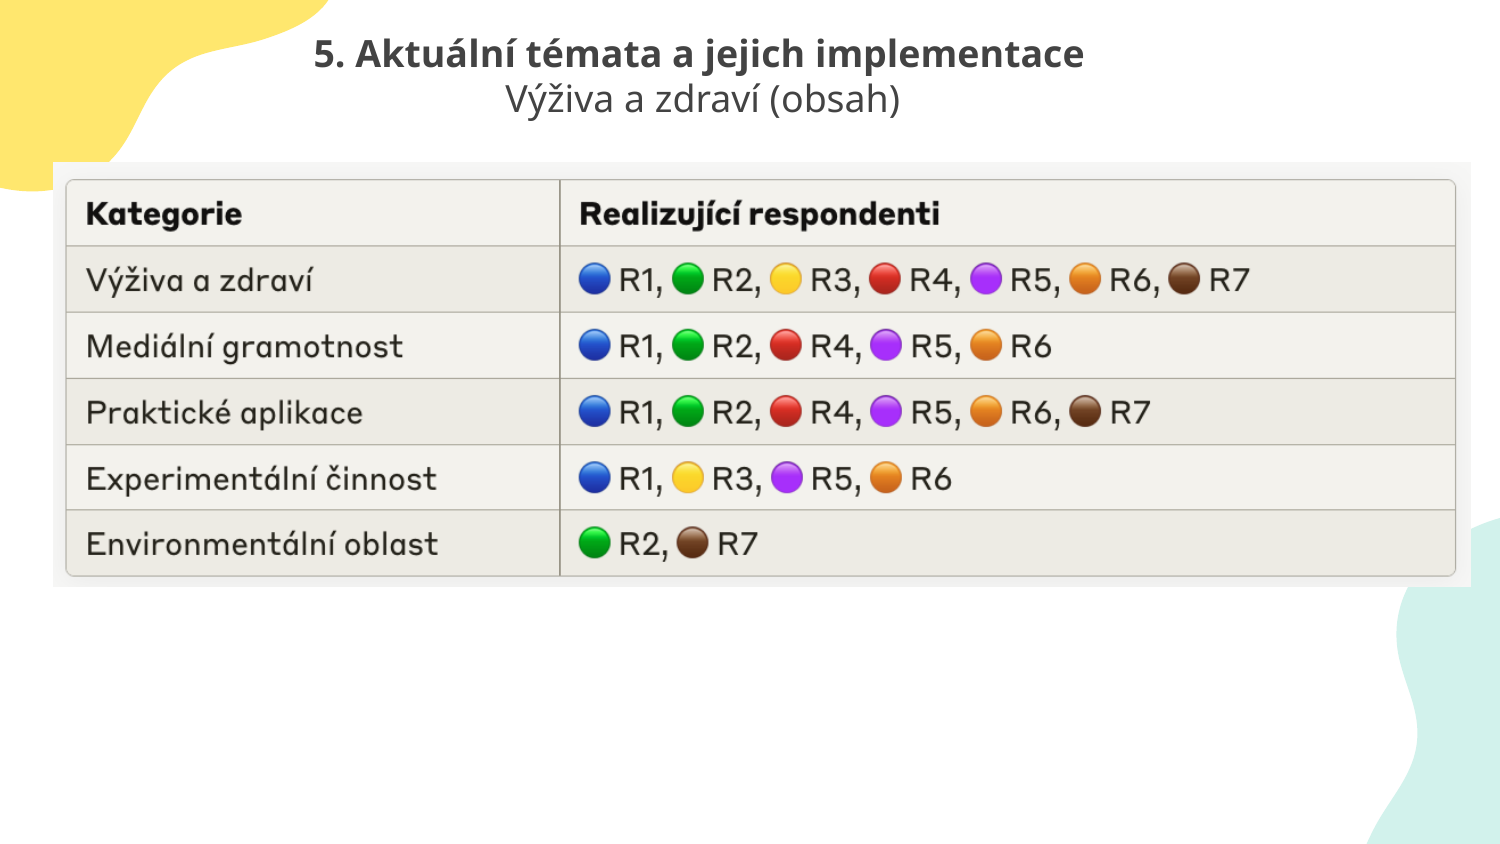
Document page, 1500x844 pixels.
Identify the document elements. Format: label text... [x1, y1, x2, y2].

picture [52, 162, 1472, 587]
title 5. Aktuální témata a jejich implementace Výživa a zdraví (obsah) [62, 56, 1344, 138]
